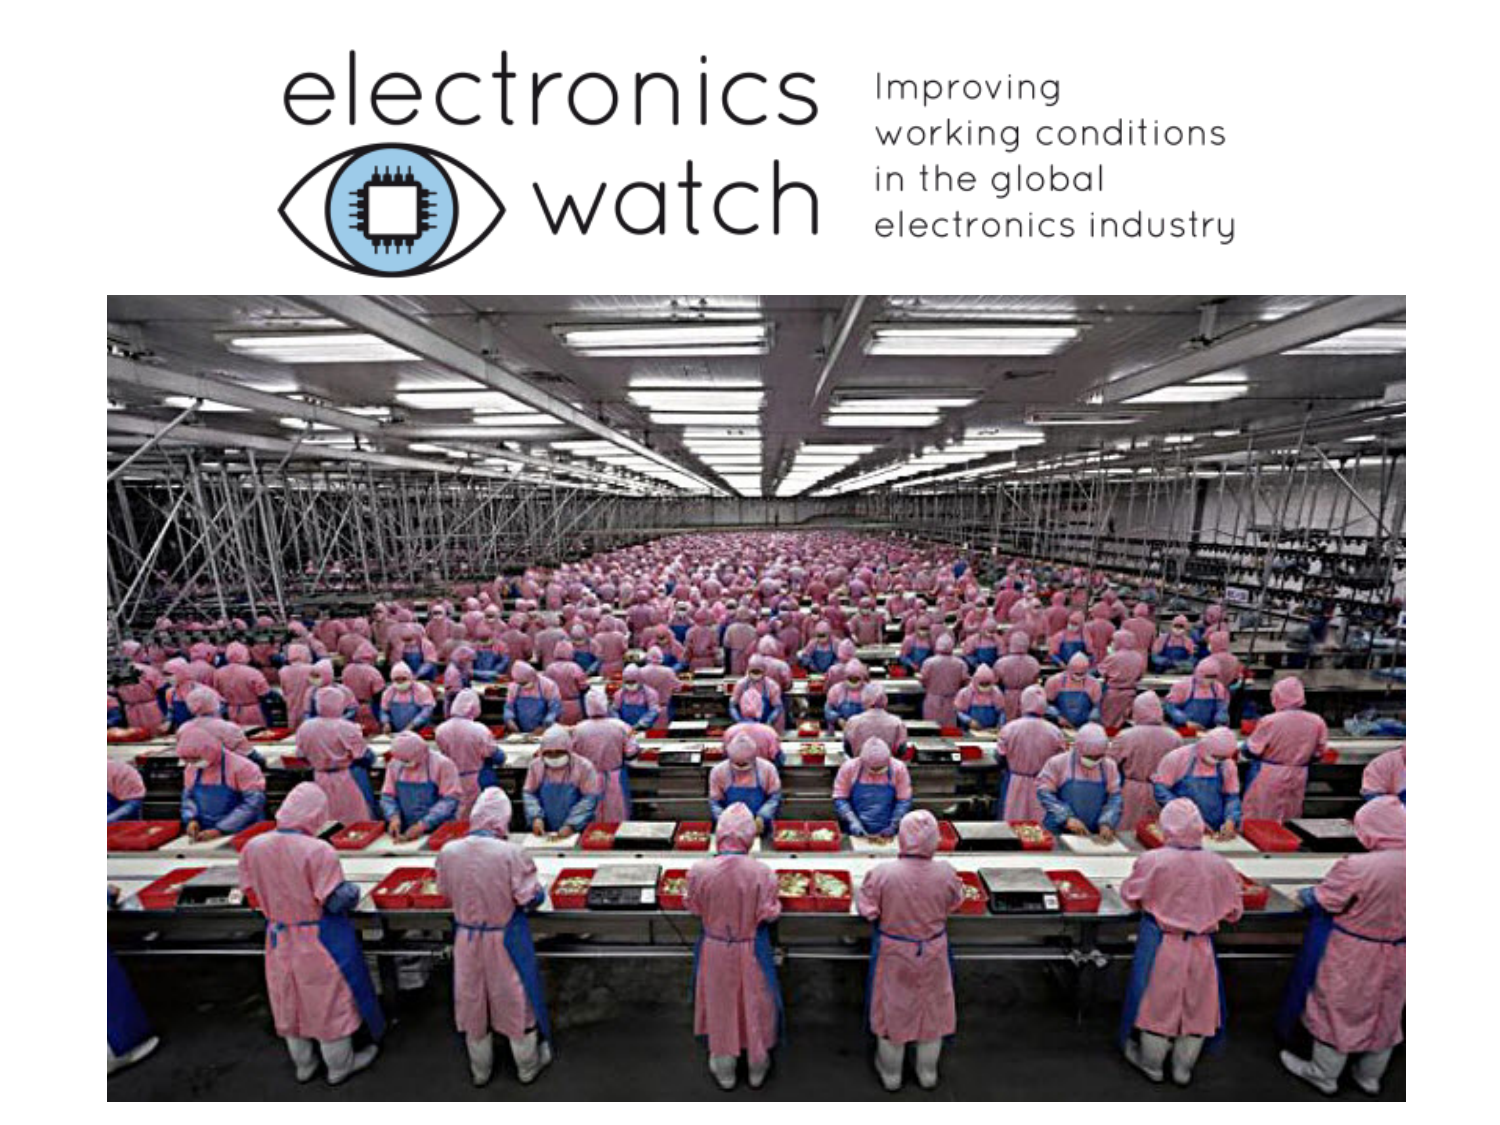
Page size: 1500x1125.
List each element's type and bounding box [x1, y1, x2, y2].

picture [106, 295, 1406, 1102]
picture [270, 47, 1241, 284]
